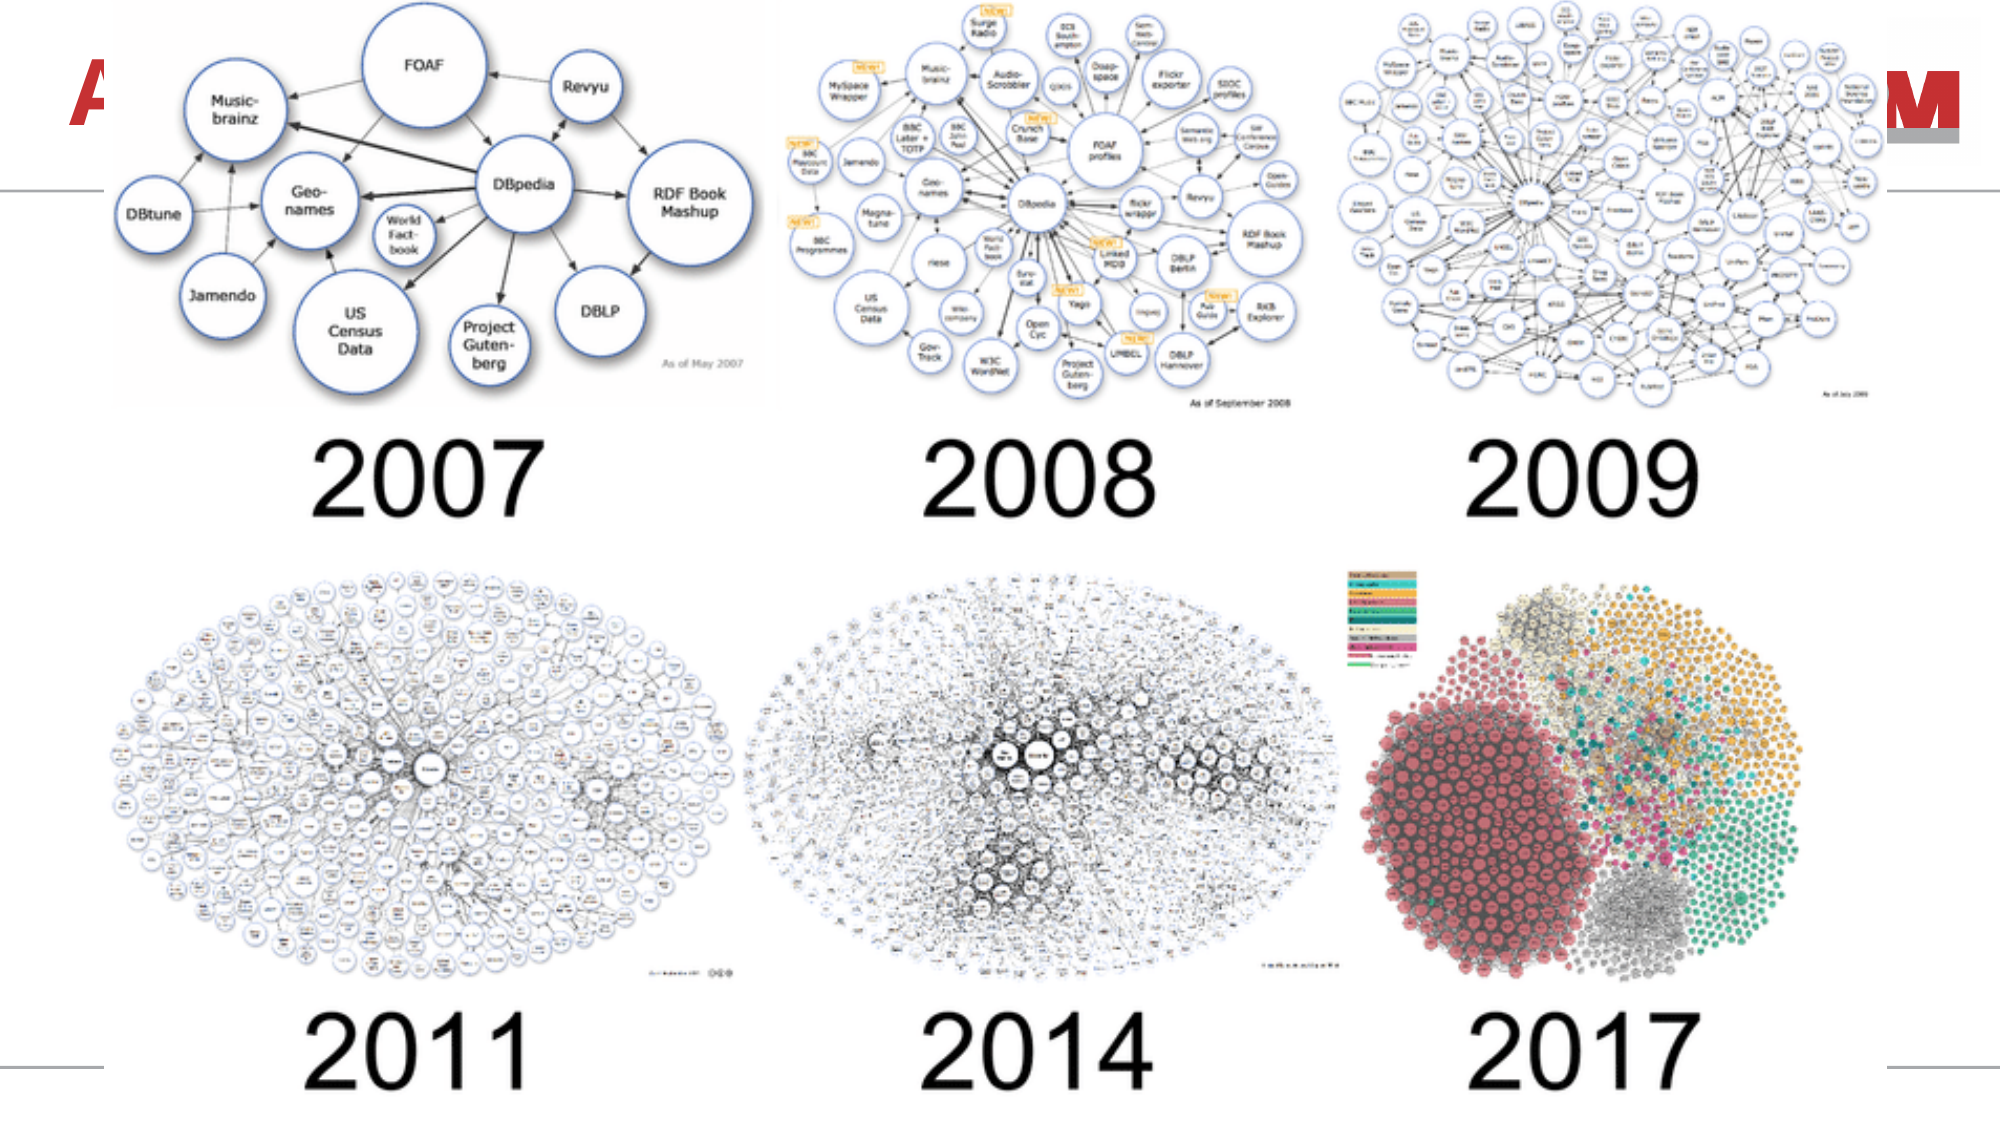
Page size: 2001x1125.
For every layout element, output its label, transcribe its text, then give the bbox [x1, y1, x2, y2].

title And 2011 [54, 0, 104, 193]
picture [104, 0, 1981, 1120]
